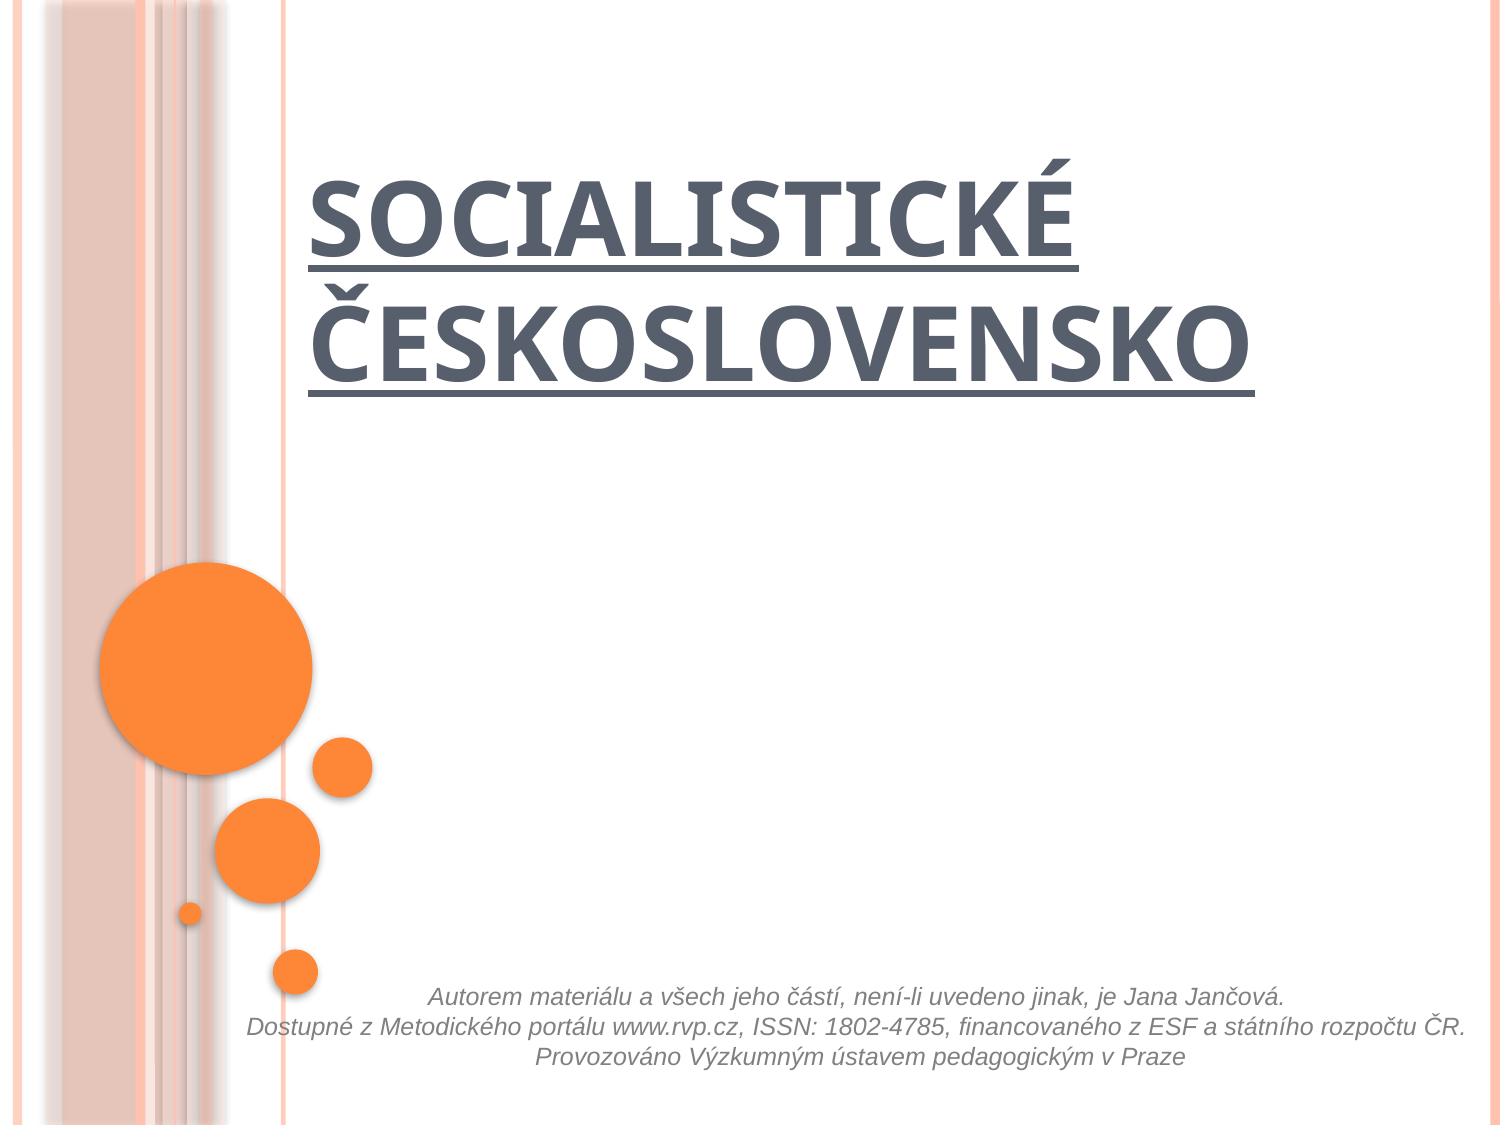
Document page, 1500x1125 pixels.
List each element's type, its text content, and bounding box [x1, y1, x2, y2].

title SOCIALISTICKÉ ČESKOSLOVENSKO [292, 93, 1500, 411]
footer Autorem materiálu a všech jeho částí, není-li uvedeno jinak, je Jana Jančová. Dostupné z Metodického portálu www.rvp.cz, ISSN: 1802-4785, financovaného z ESF a státního rozpočtu ČR. Provozováno Výzkumným ústavem pedagogickým v Praze [222, 925, 1500, 1125]
